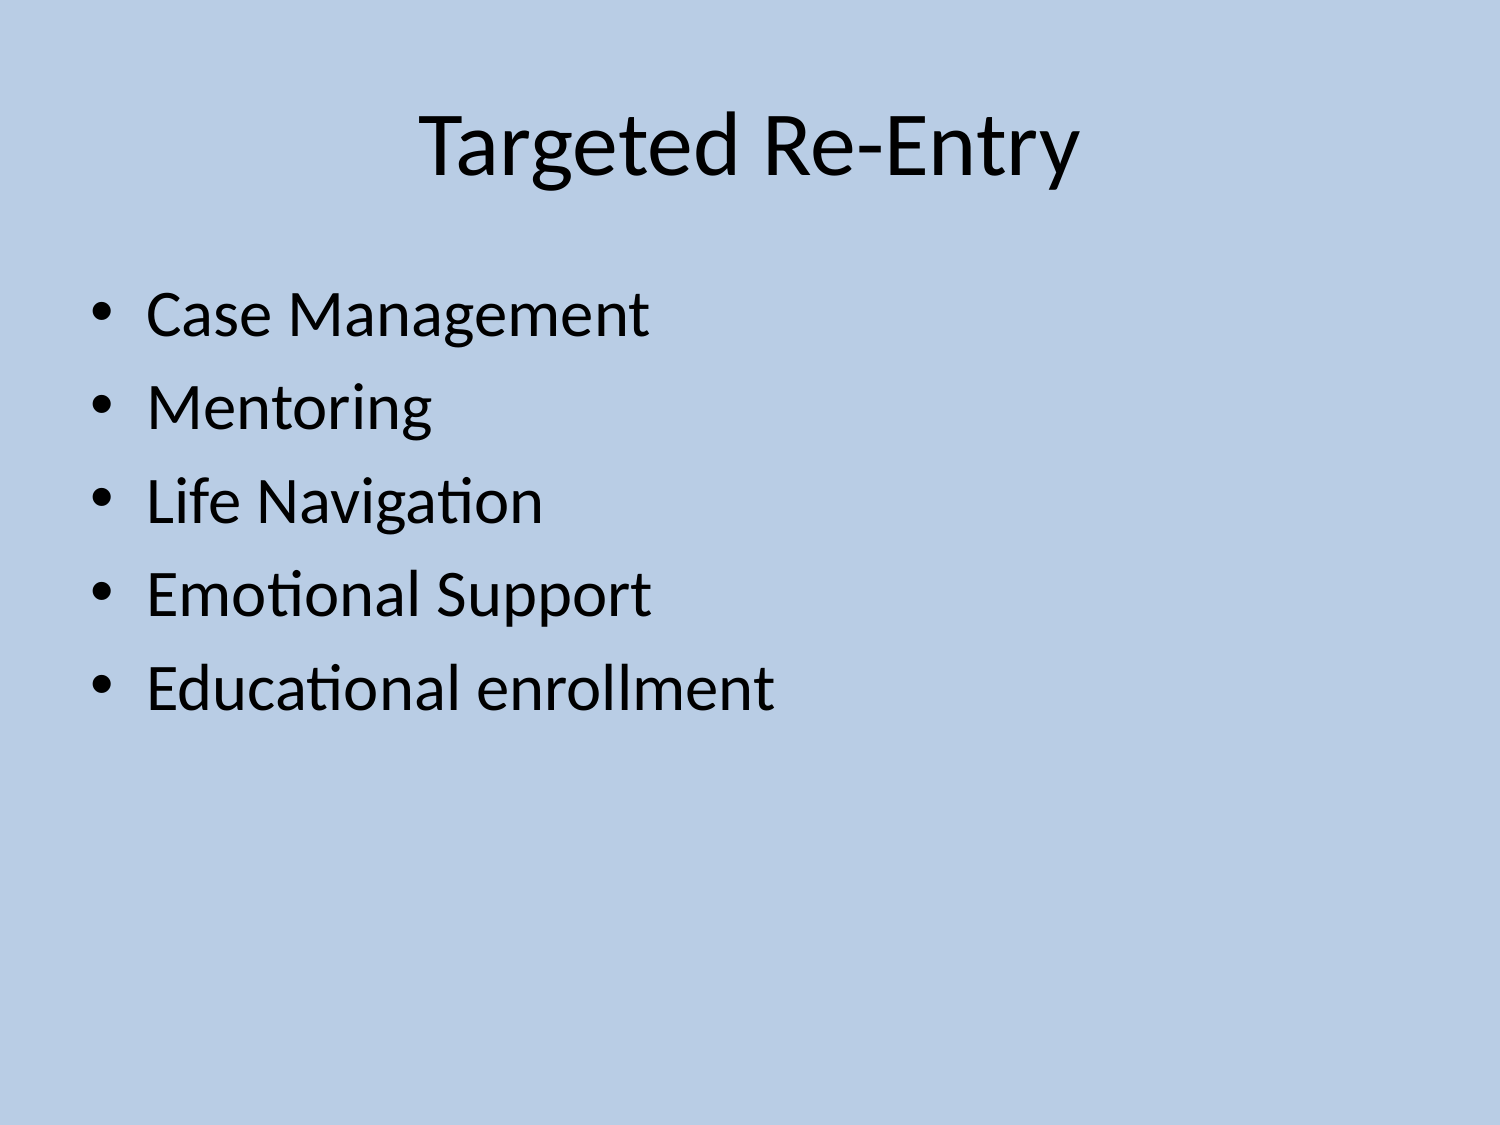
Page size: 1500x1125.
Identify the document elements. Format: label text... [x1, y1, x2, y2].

title Targeted Re-Entry [75, 45, 1425, 233]
list Case Management Mentoring Life Navigation Emotional Support Educational enrollment [75, 262, 1425, 1005]
